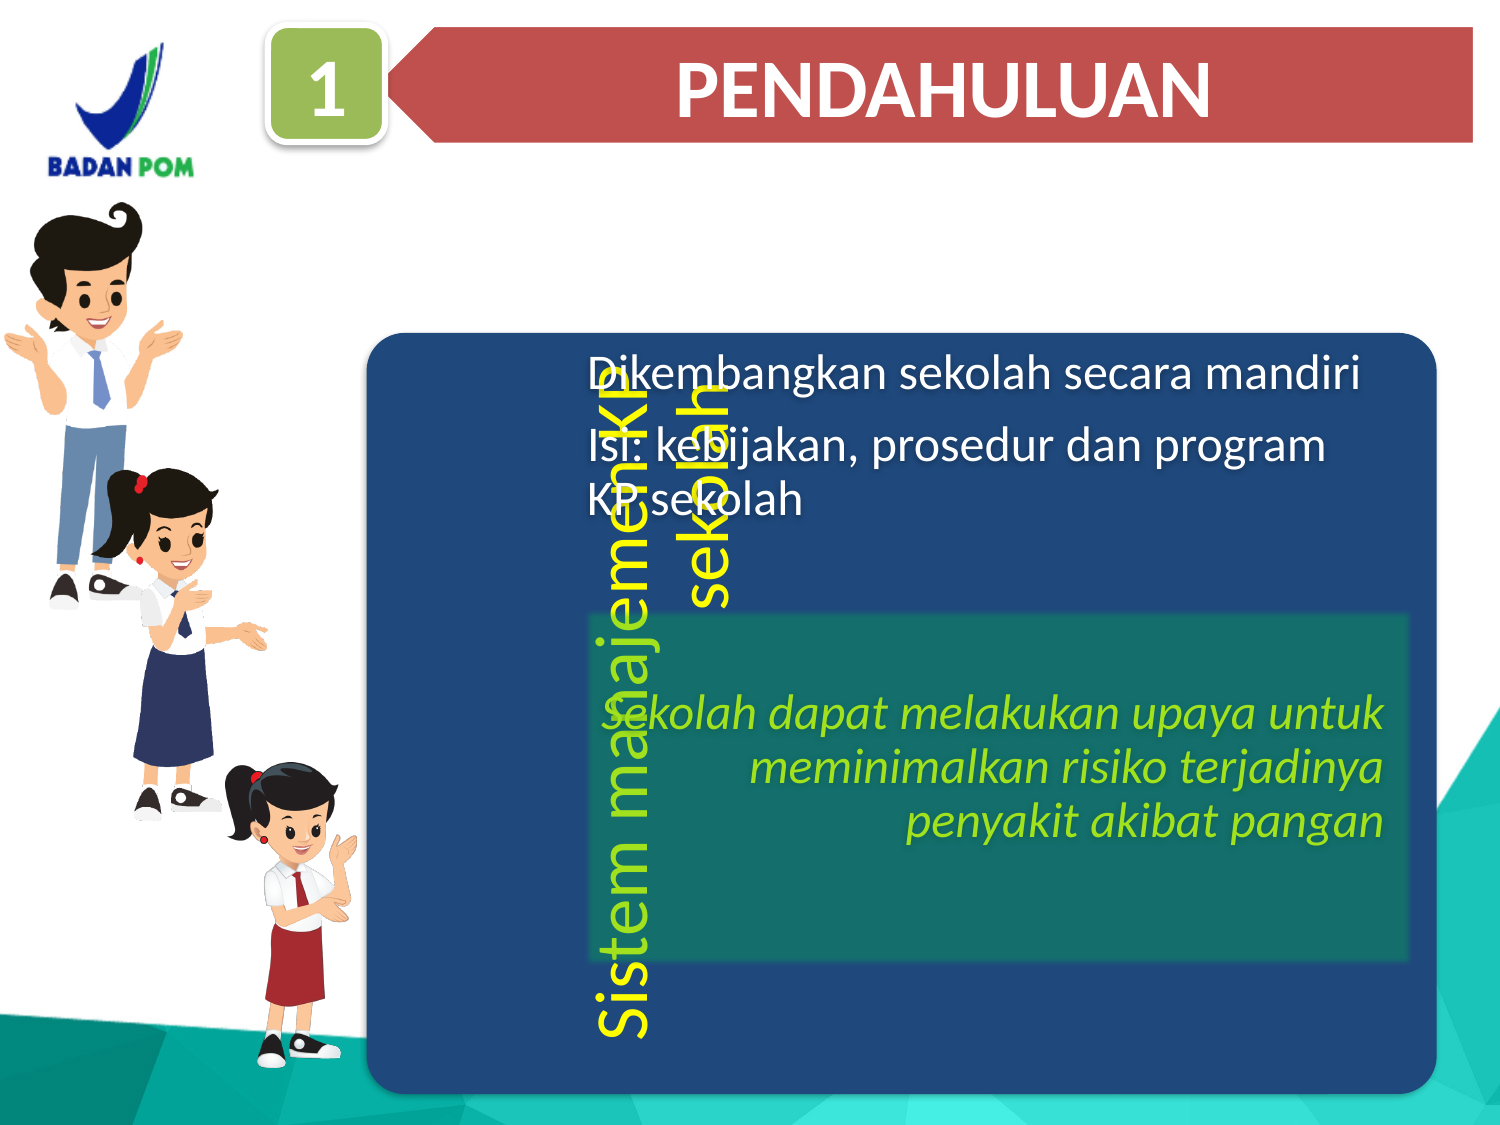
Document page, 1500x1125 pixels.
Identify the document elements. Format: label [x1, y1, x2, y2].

picture [0, 0, 1500, 1125]
text_box [225, 332, 1483, 1095]
text_box [24, 0, 1476, 201]
